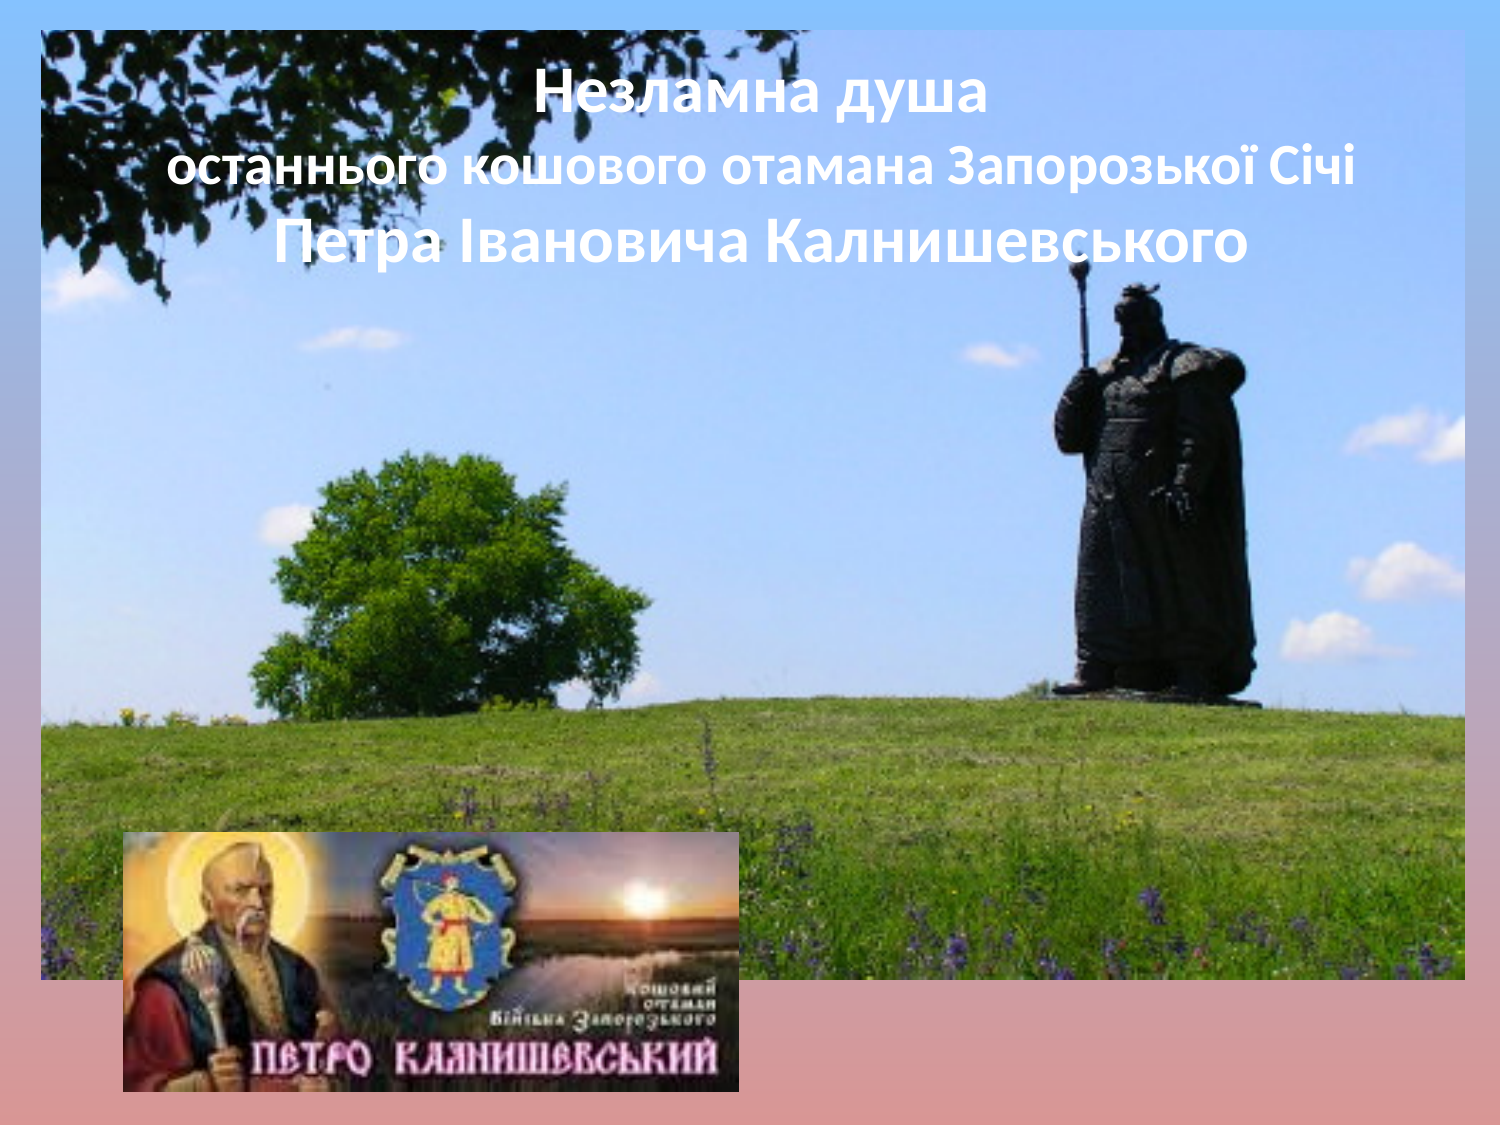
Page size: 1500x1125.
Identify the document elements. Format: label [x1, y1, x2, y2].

list [123, 832, 739, 1092]
picture [40, 30, 1466, 980]
